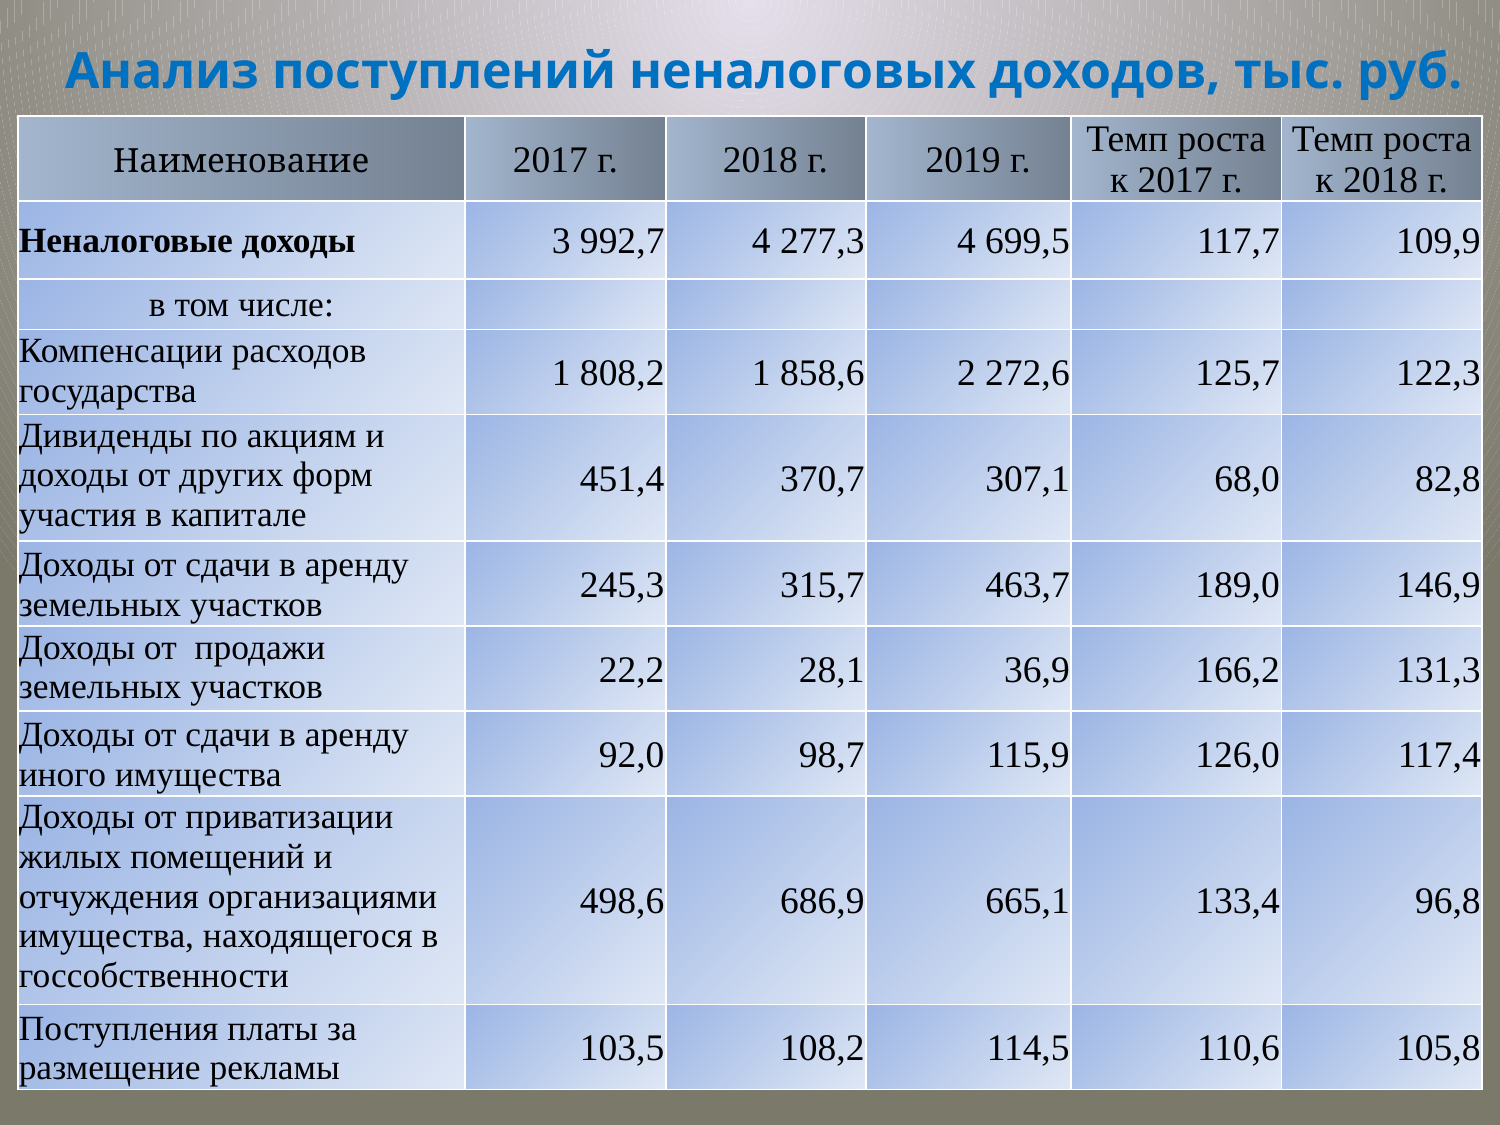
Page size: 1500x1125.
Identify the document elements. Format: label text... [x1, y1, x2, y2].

table_cell Доходы от приватизации жилых помещений и отчуждения организациями имущества, находящегося в госсобственности [19, 797, 464, 1004]
table_cell 117,4 [1282, 712, 1481, 795]
table_cell 68,0 [1072, 415, 1281, 540]
table_cell в том числе: [19, 280, 464, 329]
table_cell 131,3 [1282, 627, 1481, 710]
table_header Темп роста к 2017 г. [1072, 117, 1281, 200]
table_cell Поступления платы за размещение рекламы [19, 1005, 464, 1089]
table_cell [466, 280, 665, 329]
table_cell 665,1 [867, 797, 1070, 1004]
table_cell [1282, 280, 1481, 329]
table_cell 166,2 [1072, 627, 1281, 710]
table_cell 498,6 [466, 797, 665, 1004]
table_header Темп роста к 2018 г. [1282, 117, 1481, 200]
table_cell 4 277,3 [667, 202, 865, 278]
table_cell 307,1 [867, 415, 1070, 540]
table_cell 146,9 [1282, 542, 1481, 625]
table_cell 133,4 [1072, 797, 1281, 1004]
table_cell [867, 280, 1070, 329]
table_cell 4 699,5 [867, 202, 1070, 278]
table_cell 110,6 [1072, 1005, 1281, 1089]
table_cell 109,9 [1282, 202, 1481, 278]
table_cell 686,9 [667, 797, 865, 1004]
title Анализ поступлений неналоговых доходов, тыс. руб. [17, 23, 1500, 114]
table_header 2018 г. [667, 117, 865, 200]
table_cell 115,9 [867, 712, 1070, 795]
table_cell Компенсации расходов государства [19, 330, 464, 414]
table_cell 22,2 [466, 627, 665, 710]
table_cell 245,3 [466, 542, 665, 625]
table_cell 98,7 [667, 712, 865, 795]
table_cell 189,0 [1072, 542, 1281, 625]
table_cell 370,7 [667, 415, 865, 540]
table_cell 82,8 [1282, 415, 1481, 540]
table_cell 1 808,2 [466, 330, 665, 414]
table_cell 315,7 [667, 542, 865, 625]
table_cell 125,7 [1072, 330, 1281, 414]
table_cell Доходы от сдачи в аренду земельных участков [19, 542, 464, 625]
table_header 2017 г. [466, 117, 665, 200]
table_cell 126,0 [1072, 712, 1281, 795]
table_cell 36,9 [867, 627, 1070, 710]
table_header Наименование [19, 117, 464, 200]
table_cell Неналоговые доходы [19, 202, 464, 278]
table_cell 2 272,6 [867, 330, 1070, 414]
table_header 2019 г. [867, 117, 1070, 200]
table_cell Доходы от продажи земельных участков [19, 627, 464, 710]
table_cell 108,2 [667, 1005, 865, 1089]
table_cell 1 858,6 [667, 330, 865, 414]
table_cell Дивиденды по акциям и доходы от других форм участия в капитале [19, 415, 464, 540]
table_cell 3 992,7 [466, 202, 665, 278]
table_cell 28,1 [667, 627, 865, 710]
table_cell 105,8 [1282, 1005, 1481, 1089]
table_cell [667, 280, 865, 329]
table_cell Доходы от сдачи в аренду иного имущества [19, 712, 464, 795]
table_cell 96,8 [1282, 797, 1481, 1004]
table_cell 103,5 [466, 1005, 665, 1089]
table_cell 463,7 [867, 542, 1070, 625]
table_cell [1072, 280, 1281, 329]
table_cell 451,4 [466, 415, 665, 540]
table_cell 122,3 [1282, 330, 1481, 414]
table_cell 92,0 [466, 712, 665, 795]
table_cell 117,7 [1072, 202, 1281, 278]
table_cell 114,5 [867, 1005, 1070, 1089]
